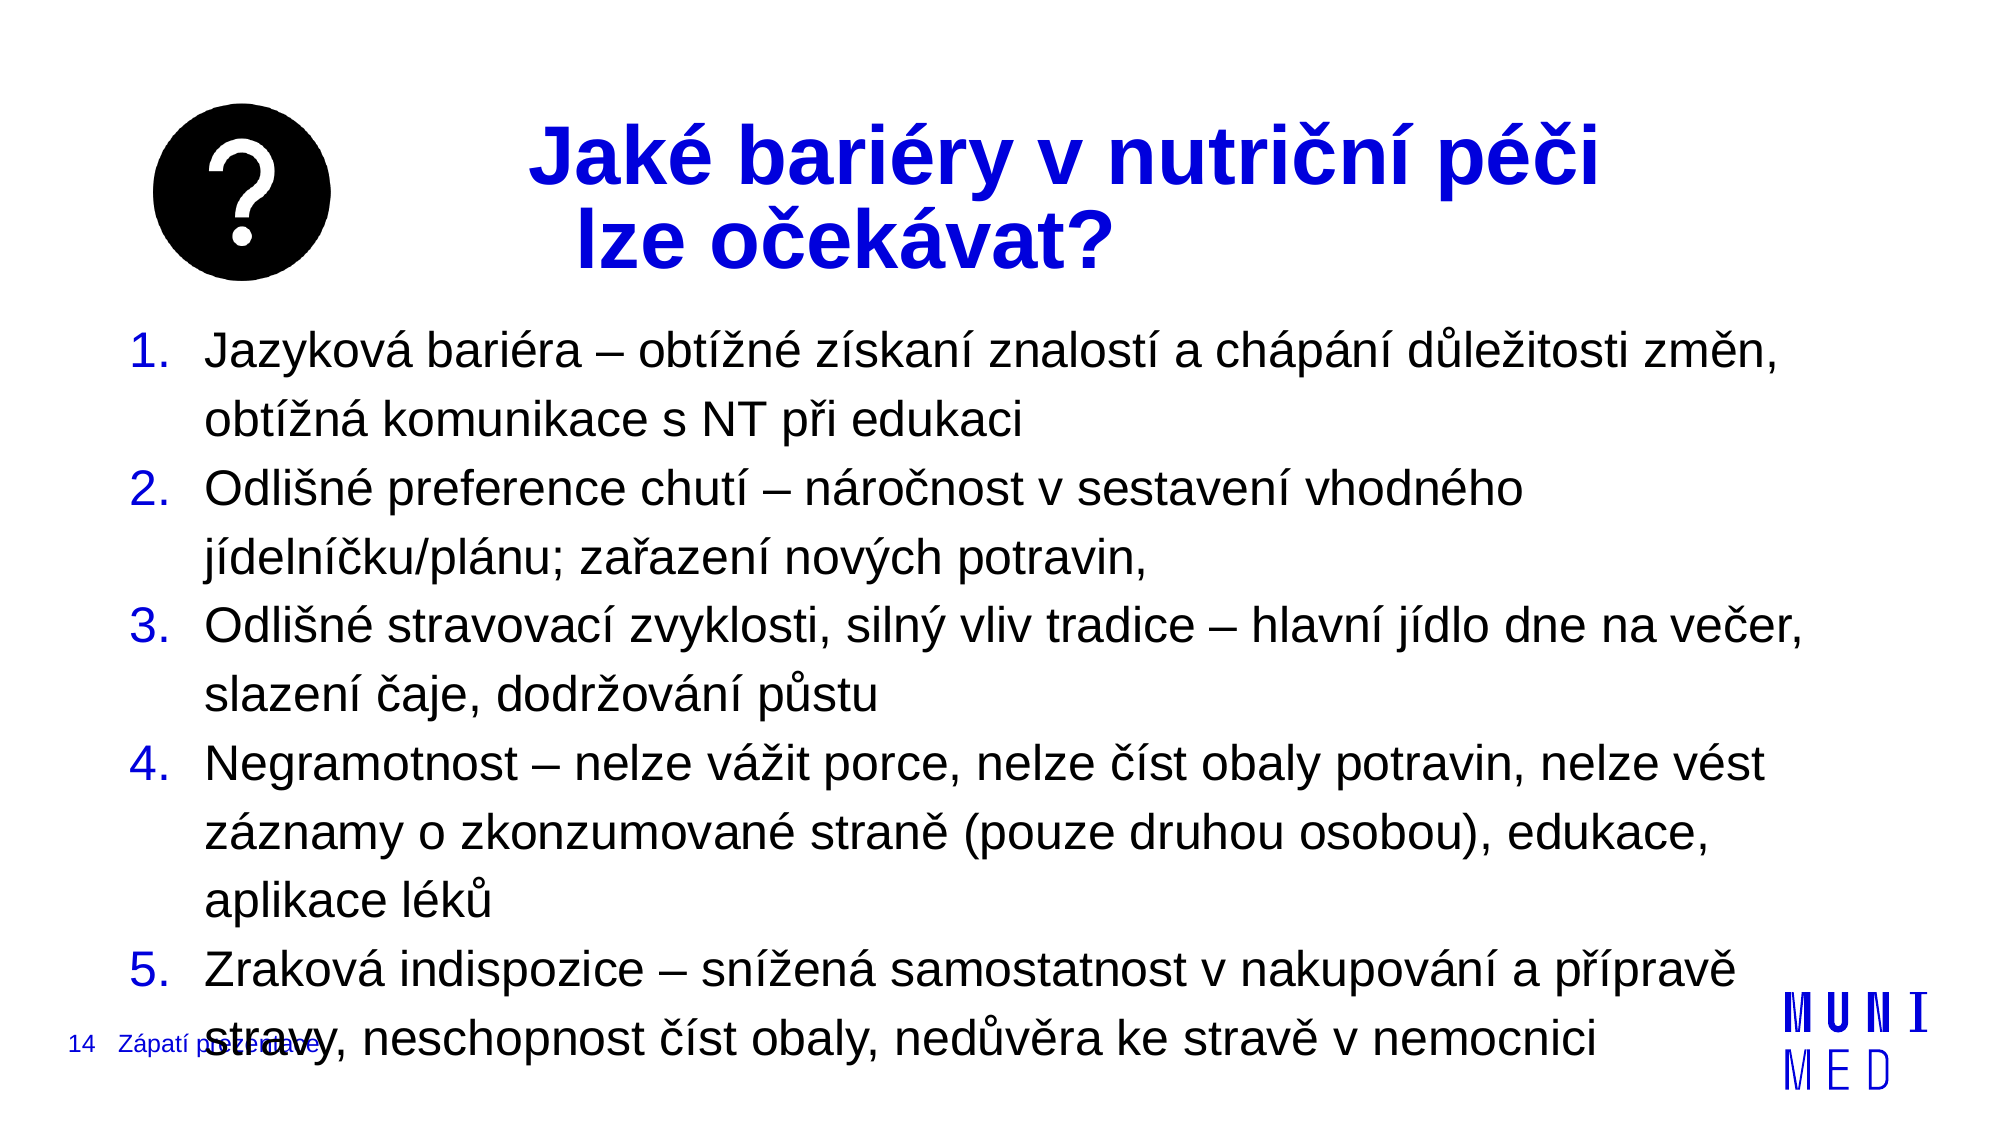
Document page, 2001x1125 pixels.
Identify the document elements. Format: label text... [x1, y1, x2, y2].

footer Zápatí prezentace [118, 1021, 1418, 1063]
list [129, 79, 354, 305]
slide_number 14 [67, 1021, 110, 1063]
title Jaké bariéry v nutriční péči lze očekávat? [529, 118, 1883, 193]
text_box Jazyková bariéra – obtížné získaní znalostí a chápání důležitosti změn, obtížná komunikace s NT při edukaci Odlišné preference chutí – náročnost v sestavení vhodného jídelníčku/plánu; zařazení nových potravin, Odlišné stravovací zvyklosti, silný vliv tradice – hlavní jídlo dne na večer, slazení čaje, dodržování půstu Negramotnost – nelze vážit porce, nelze číst obaly potravin, nelze vést záznamy o zkonzumované straně (pouze druhou osobou), edukace, aplikace léků Zraková indispozice – snížená samostatnost v nakupování a přípravě stravy, neschopnost číst obaly, nedůvěra ke stravě v nemocnici [118, 309, 1882, 989]
